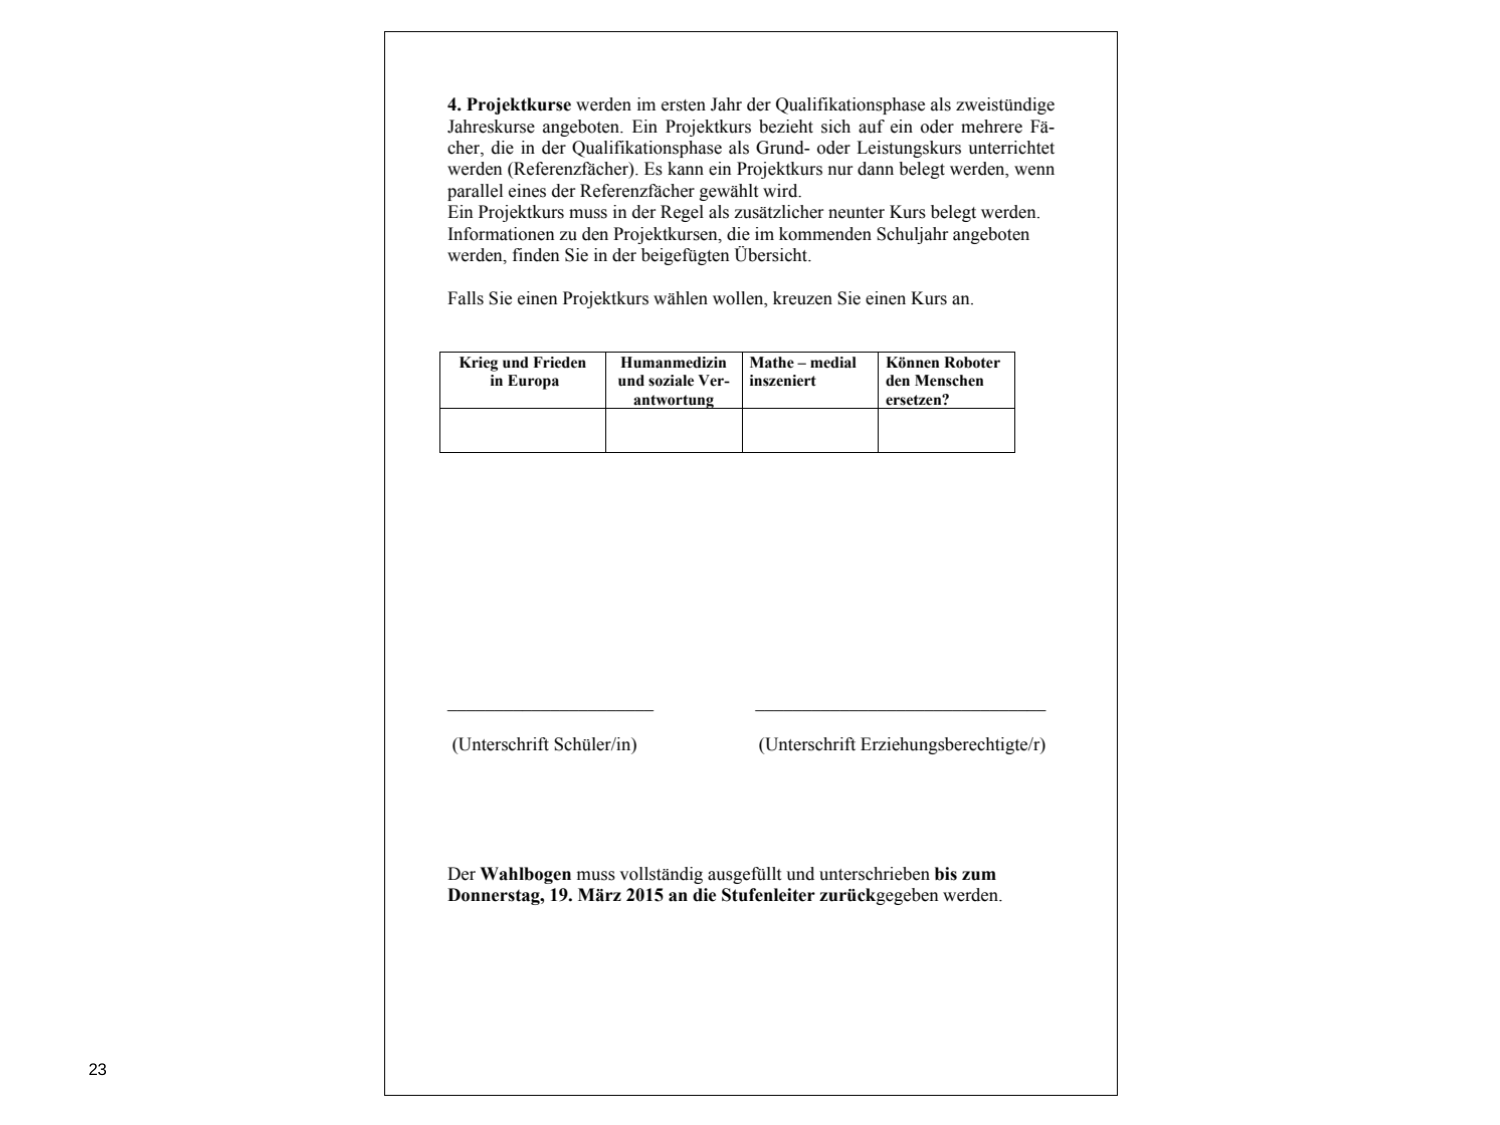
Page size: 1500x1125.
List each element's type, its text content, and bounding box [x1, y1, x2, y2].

picture [351, 0, 1148, 1125]
slide_number 23 [88, 1058, 137, 1115]
